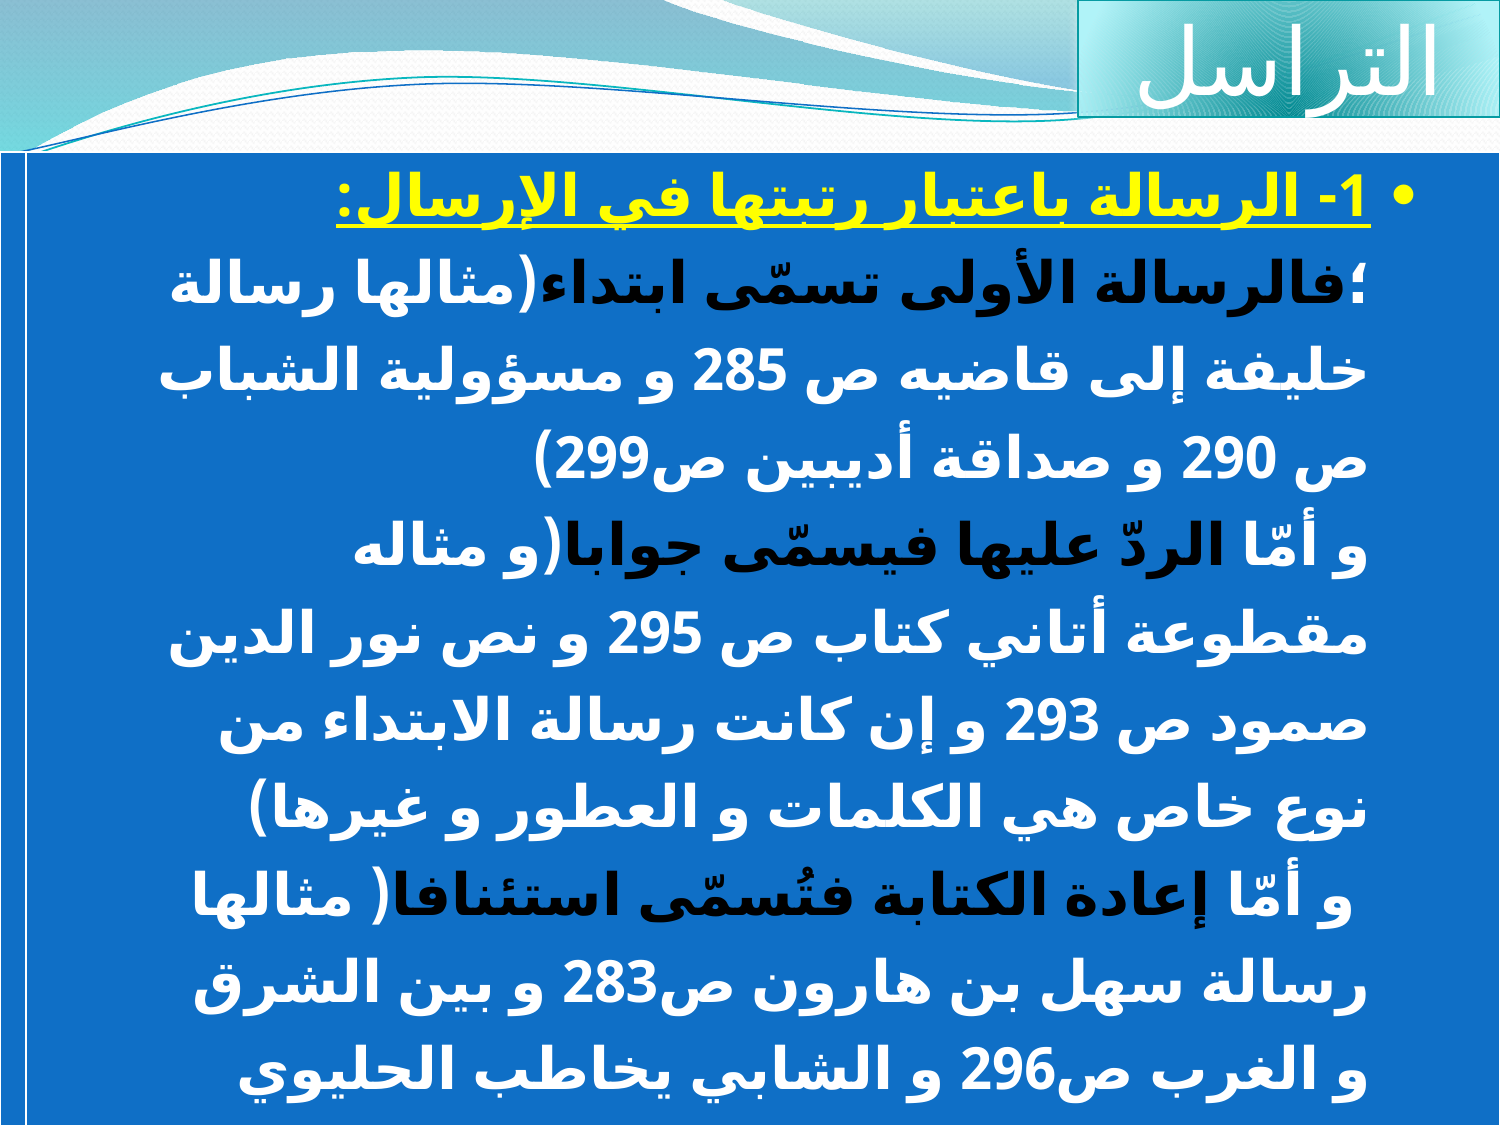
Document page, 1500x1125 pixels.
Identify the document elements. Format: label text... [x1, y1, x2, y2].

table_header 1- الرسالة باعتبار رتبتها في الإرسال: ؛فالرسالة الأولى تسمّى ابتداء(مثالها رسالة خليفة إلى قاضيه ص 285 و مسؤولية الشباب ص 290 و صداقة أديبين ص299) و أمّا الردّ عليها فيسمّى جوابا(و مثاله مقطوعة أتاني كتاب ص 295 و نص نور الدين صمود ص 293 و إن كانت رسالة الابتداء من نوع خاص هي الكلمات و العطور و غيرها) و أمّا إعادة الكتابة فتُسمّى استئنافا( مثالها رسالة سهل بن هارون ص283 و بين الشرق و الغرب ص296 و الشابي يخاطب الحليوي ص 3001). [27, 153, 1499, 1125]
text_box التراسل [1077, 0, 1500, 118]
table_header [1, 153, 25, 1125]
